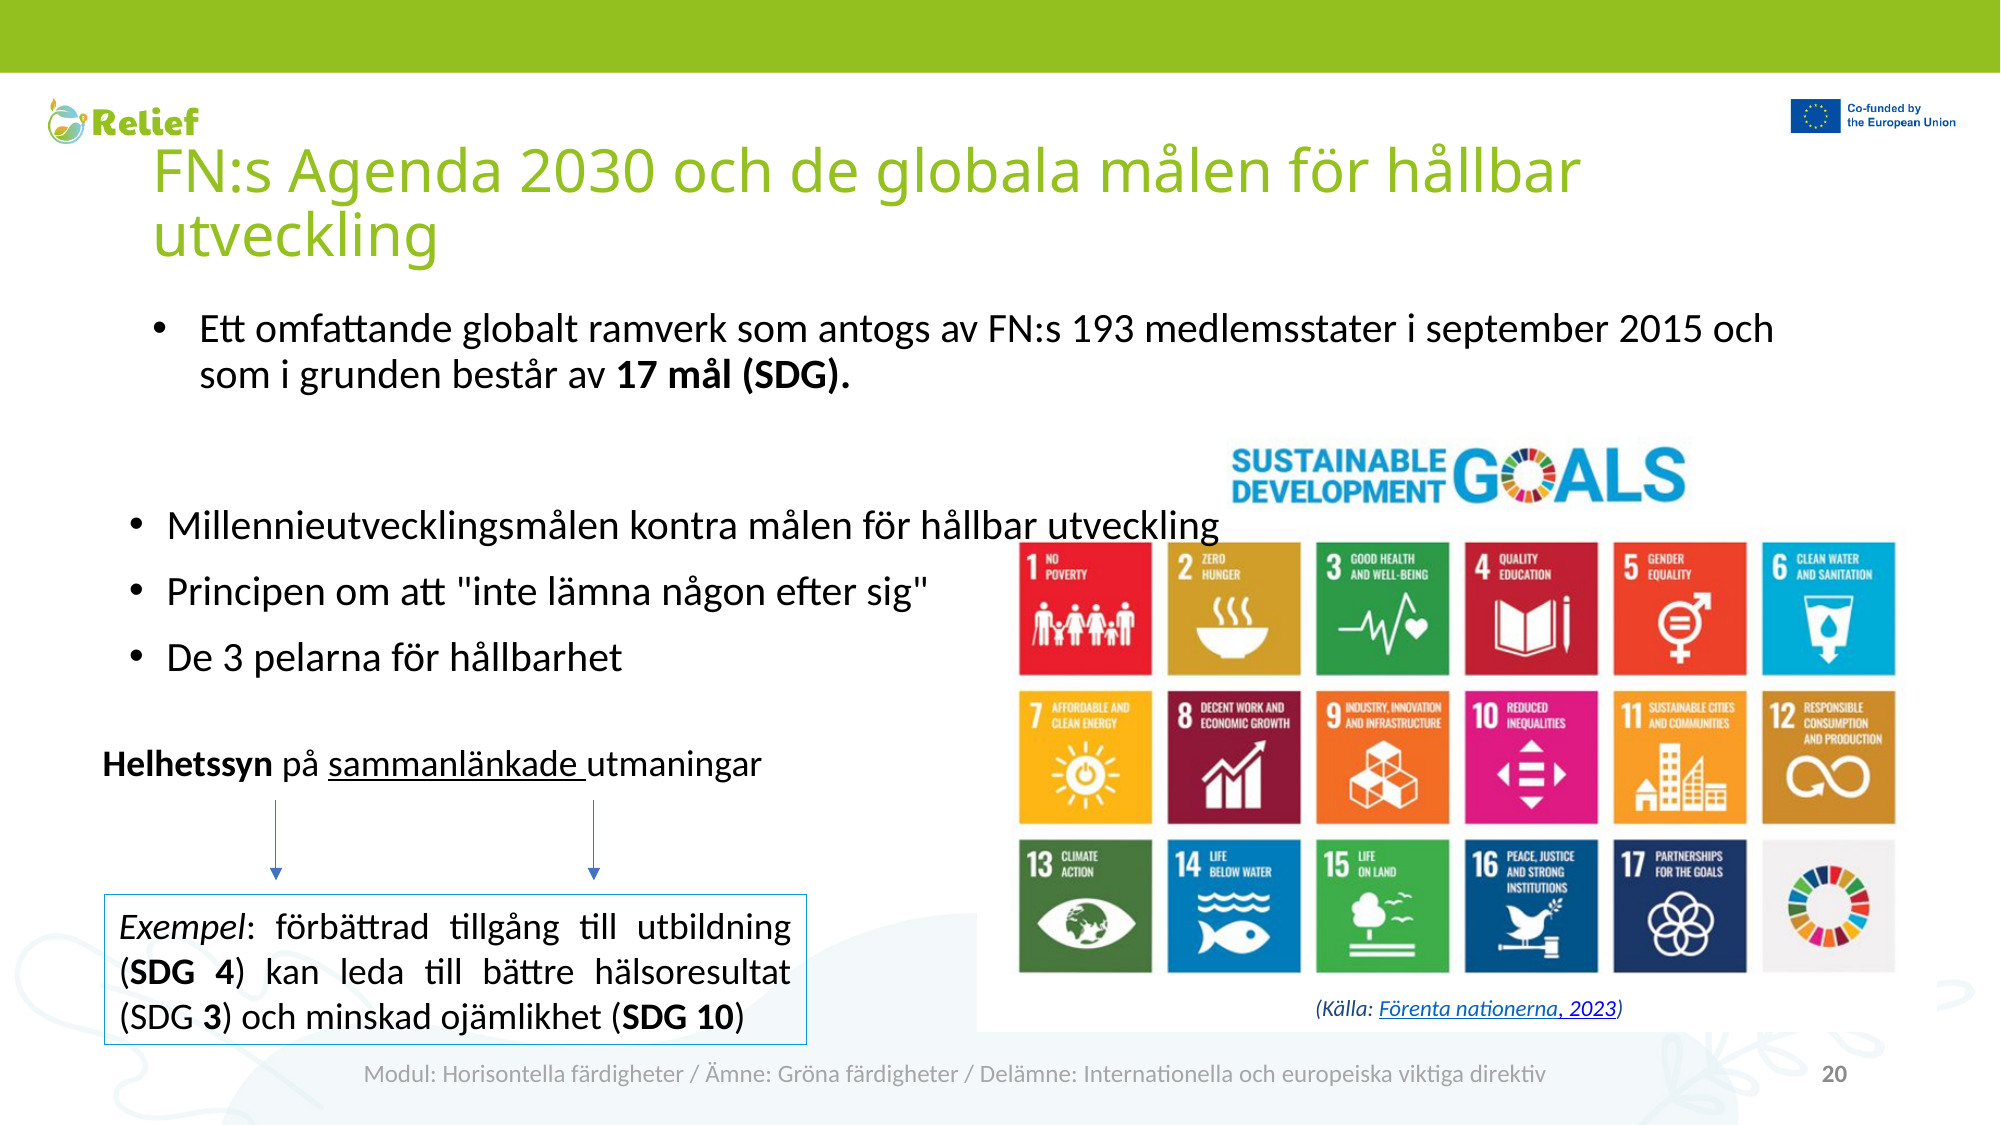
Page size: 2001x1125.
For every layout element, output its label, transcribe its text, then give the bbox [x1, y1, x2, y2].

text_box Millennieutvecklingsmålen kontra målen för hållbar utveckling Principen om att "inte lämna någon efter sig" De 3 pelarna för hållbarhet [114, 495, 977, 1012]
list Ett omfattande globalt ramverk som antogs av FN:s 193 medlemsstater i september 2015 och som i grunden består av 17 mål (SDG). [137, 299, 1863, 444]
title FN:s Agenda 2030 och de globala målen för hållbar utveckling [137, 133, 1863, 278]
picture [0, 0, 2001, 1125]
text_box Helhetssyn på sammanlänkade utmaningar [87, 731, 851, 791]
footer Modul: Horisontella färdigheter / Ämne: Gröna färdigheter / Delämne: Internationella och europeiska viktiga direktiv [137, 1023, 1775, 1122]
text_box Exempel: förbättrad tillgång till utbildning (SDG 4) kan leda till bättre hälsoresultat (SDG 3) och minskad ojämlikhet (SDG 10) [104, 894, 807, 1045]
slide_number 20 [1787, 1042, 1863, 1103]
